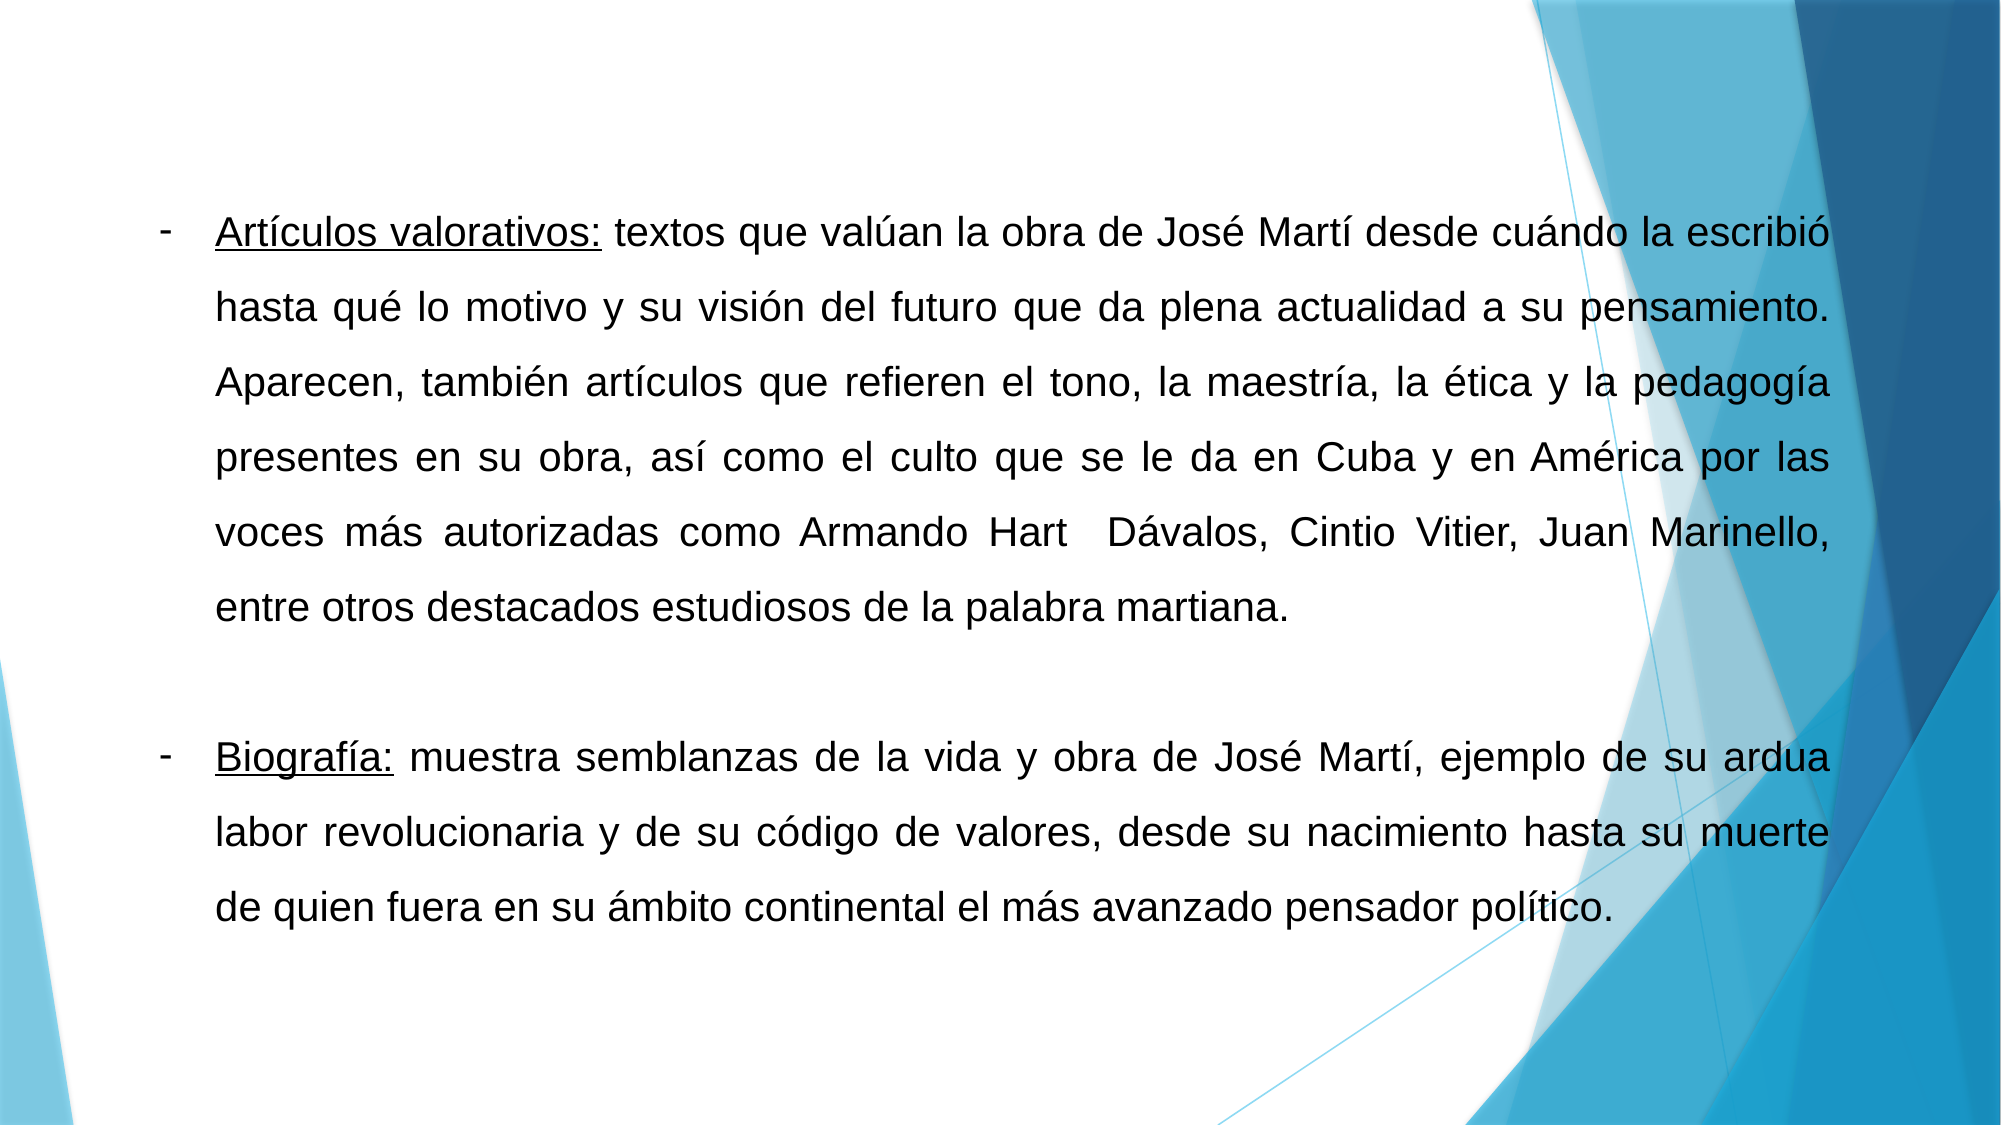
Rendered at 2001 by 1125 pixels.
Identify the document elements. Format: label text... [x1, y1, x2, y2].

text_box Artículos valorativos: textos que valúan la obra de José Martí desde cuándo la escribió hasta qué lo motivo y su visión del futuro que da plena actualidad a su pensamiento. Aparecen, también artículos que refieren el tono, la maestría, la ética y la pedagogía presentes en su obra, así como el culto que se le da en Cuba y en América por las voces más autorizadas como Armando Hart Dávalos, Cintio Vitier, Juan Marinello, entre otros destacados estudiosos de la palabra martiana. Biografía: muestra semblanzas de la vida y obra de José Martí, ejemplo de su ardua labor revolucionaria y de su código de valores, desde su nacimiento hasta su muerte de quien fuera en su ámbito continental el más avanzado pensador político. [144, 172, 1847, 938]
